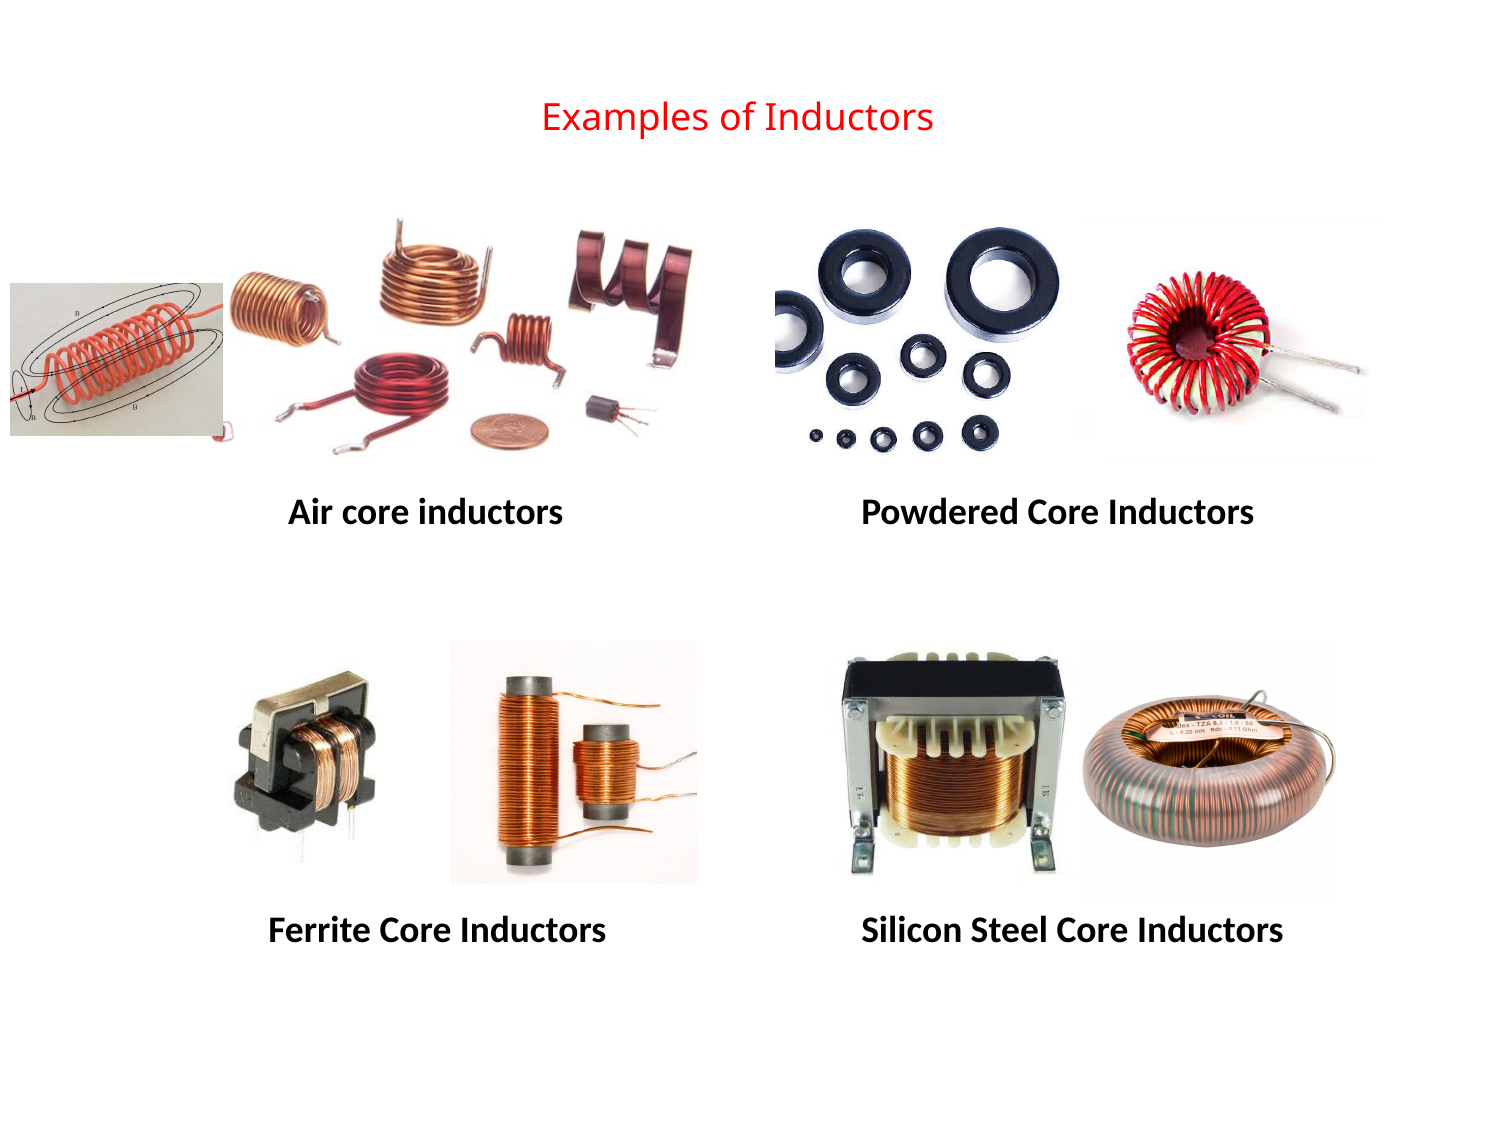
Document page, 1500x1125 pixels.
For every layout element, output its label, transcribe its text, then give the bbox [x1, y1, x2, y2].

text_box Air core inductors [273, 479, 581, 539]
text_box Silicon Steel Core Inductors [846, 897, 1320, 958]
picture [824, 641, 1337, 898]
text_box Examples of Inductors [526, 85, 950, 145]
picture [774, 213, 1393, 459]
text_box Powdered Core Inductors [846, 479, 1275, 539]
picture [10, 213, 698, 459]
text_box Ferrite Core Inductors [253, 897, 640, 958]
picture [178, 641, 698, 884]
